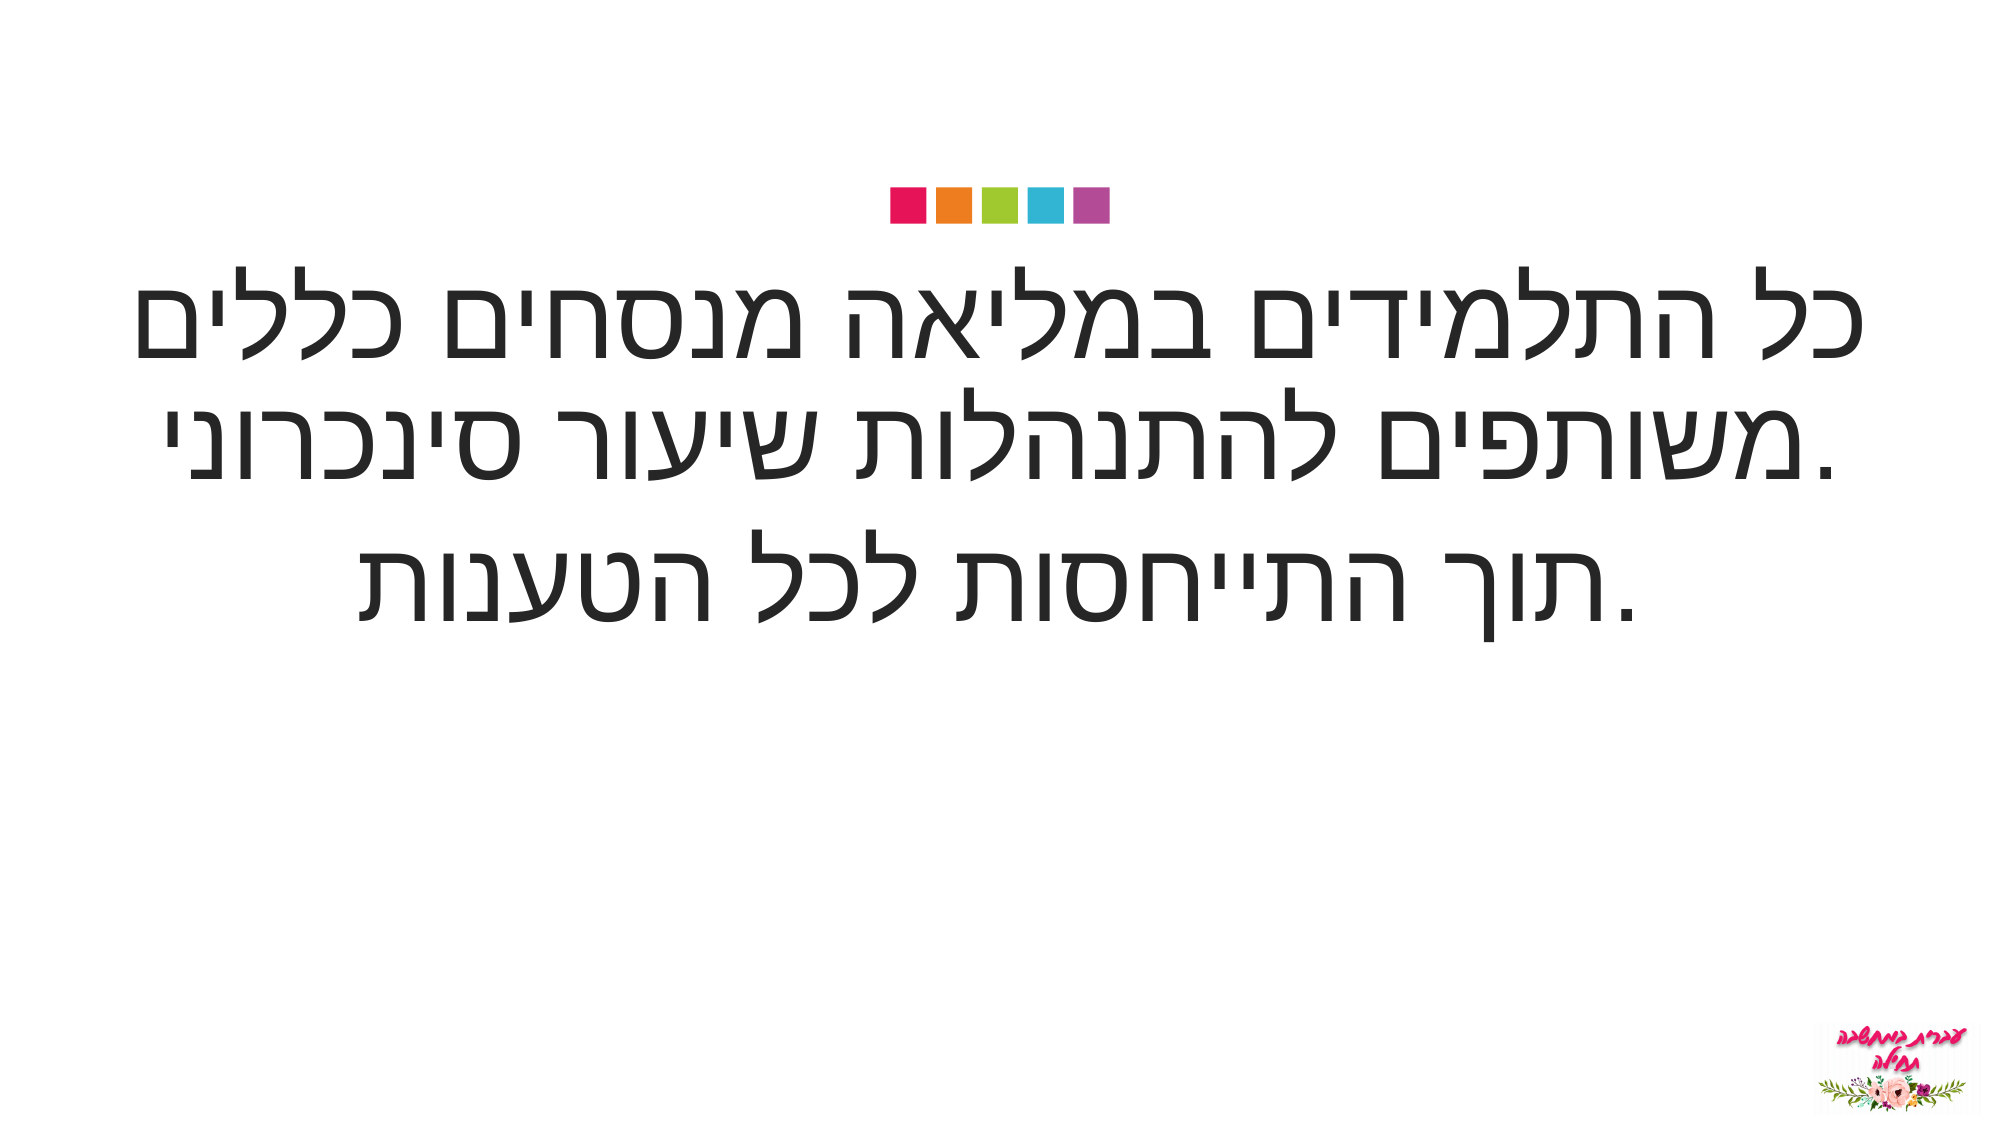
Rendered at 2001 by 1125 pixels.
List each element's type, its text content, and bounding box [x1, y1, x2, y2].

list כל התלמידים במליאה מנסחים כללים משותפים להתנהלות שיעור סינכרוני. תוך התייחסות לכל הטענות. [50, 246, 1950, 661]
picture [1813, 1023, 1981, 1115]
